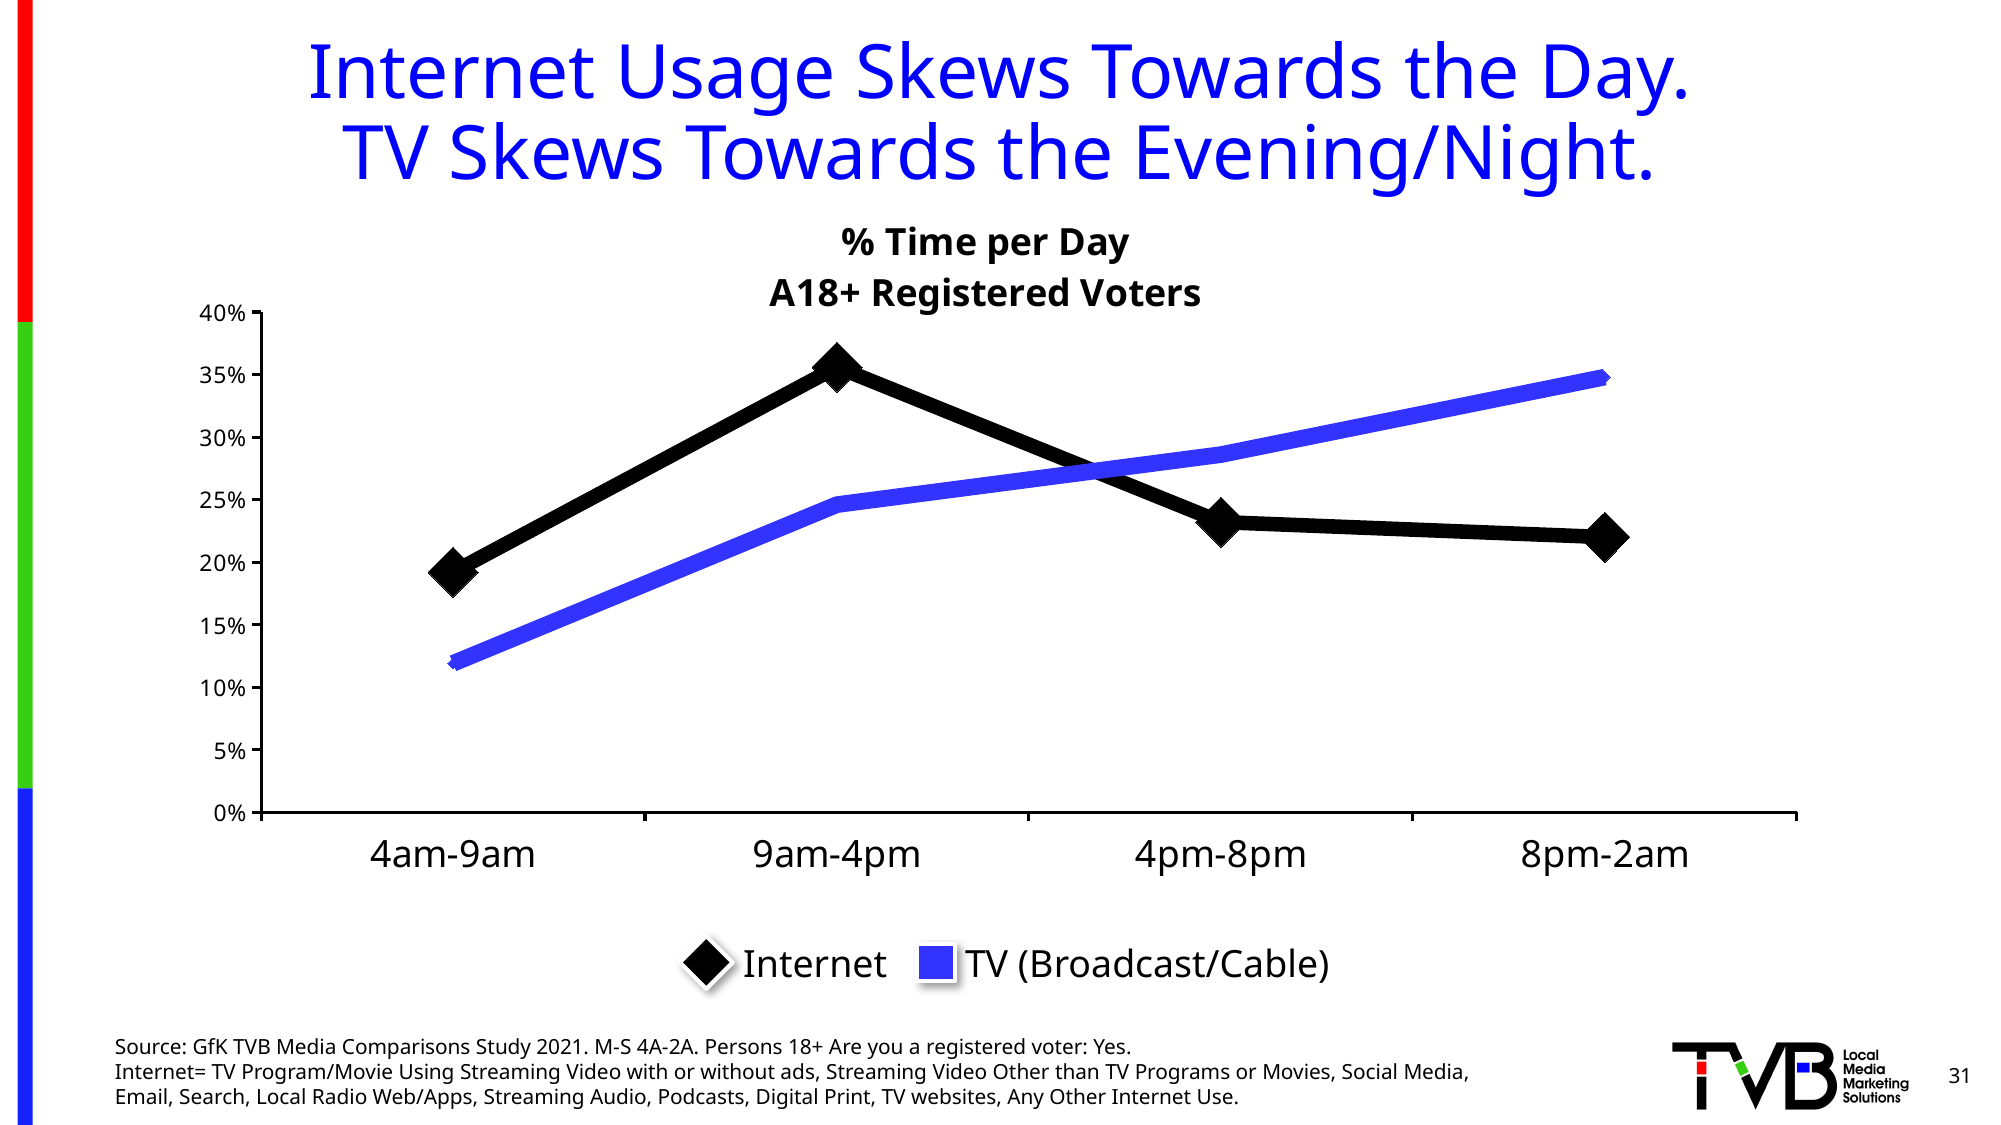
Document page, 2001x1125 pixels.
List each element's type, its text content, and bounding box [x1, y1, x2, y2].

slide_number 31 [1824, 1046, 1988, 1107]
chart [187, 174, 1813, 1016]
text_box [687, 931, 1344, 993]
list Source: GfK TVB Media Comparisons Study 2021. M-S 4A-2A. Persons 18+ Are you a registered voter: Yes. Internet= TV Program/Movie Using Streaming Video with or without ads, Streaming Video Other than TV Programs or Movies, Social Media, Email, Search, Local Radio Web/Apps, Streaming Audio, Podcasts, Digital Print, TV websites, Any Other Internet Use. [99, 1025, 1513, 1116]
title Internet Usage Skews Towards the Day. TV Skews Towards the Evening/Night. [68, 26, 1932, 205]
picture [1672, 1042, 1909, 1110]
